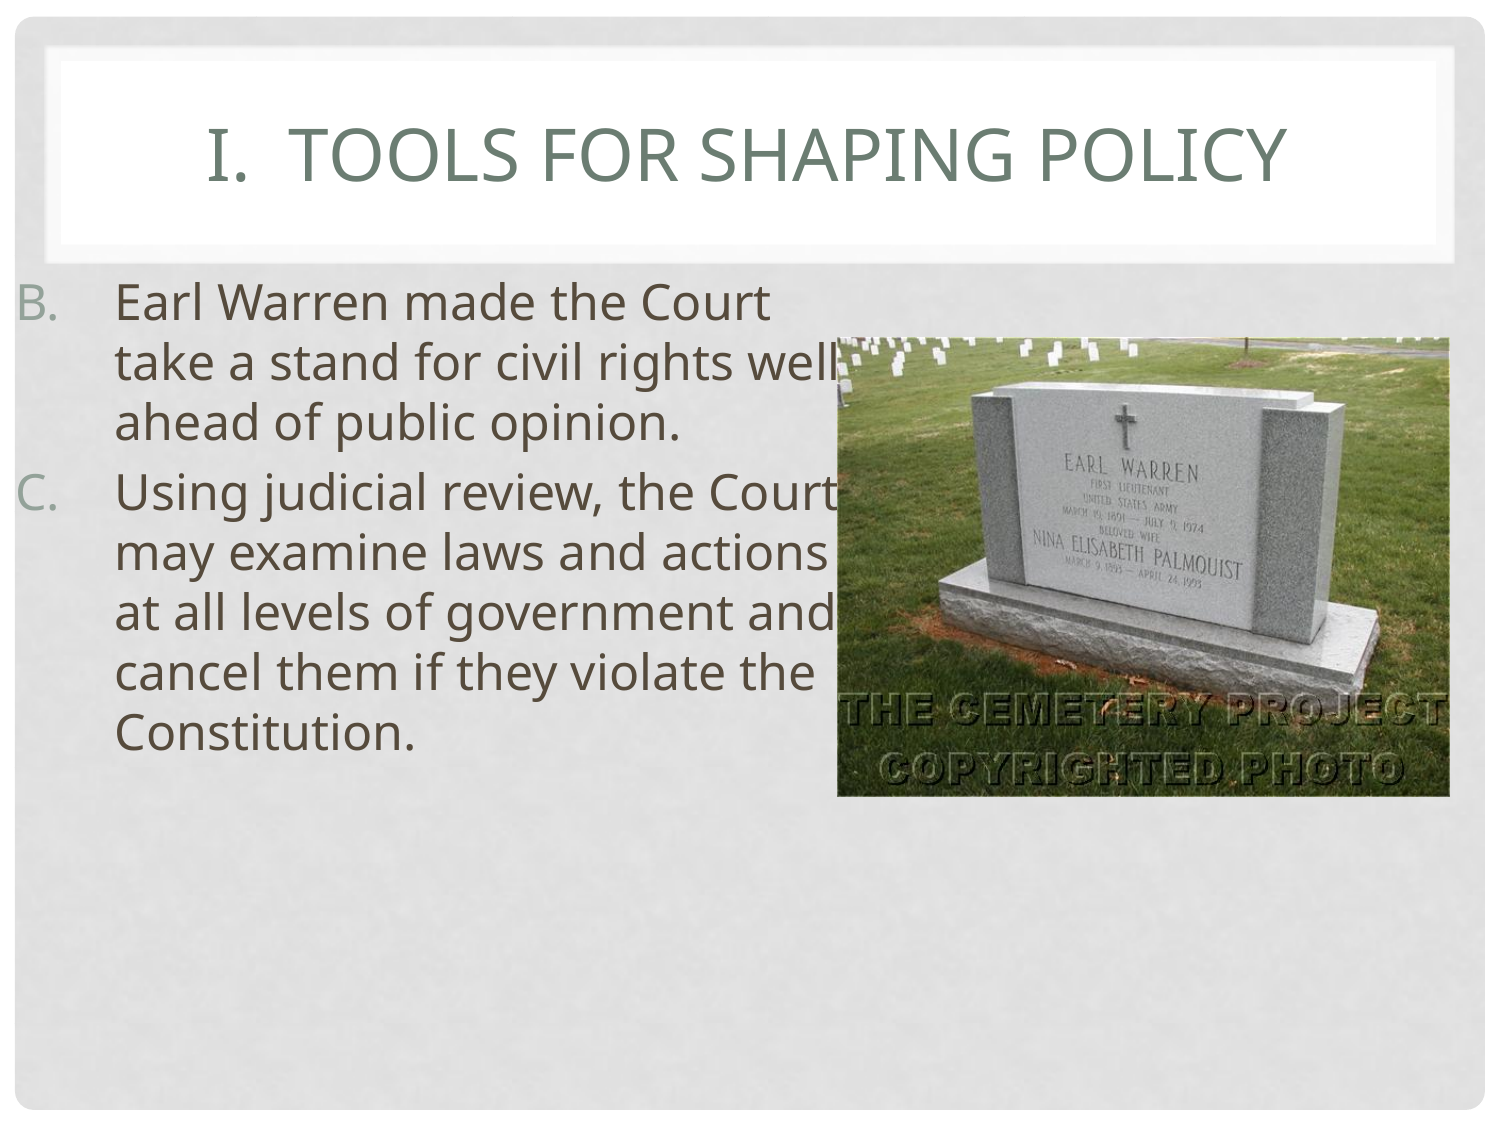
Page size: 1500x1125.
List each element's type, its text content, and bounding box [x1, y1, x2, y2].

title I. Tools for Shaping Policy [69, 66, 1425, 238]
picture [837, 337, 1451, 798]
list Earl Warren made the Court take a stand for civil rights well ahead of public opinion. Using judicial review, the Court may examine laws and actions at all levels of government and cancel them if they violate the Constitution. [0, 262, 863, 1125]
